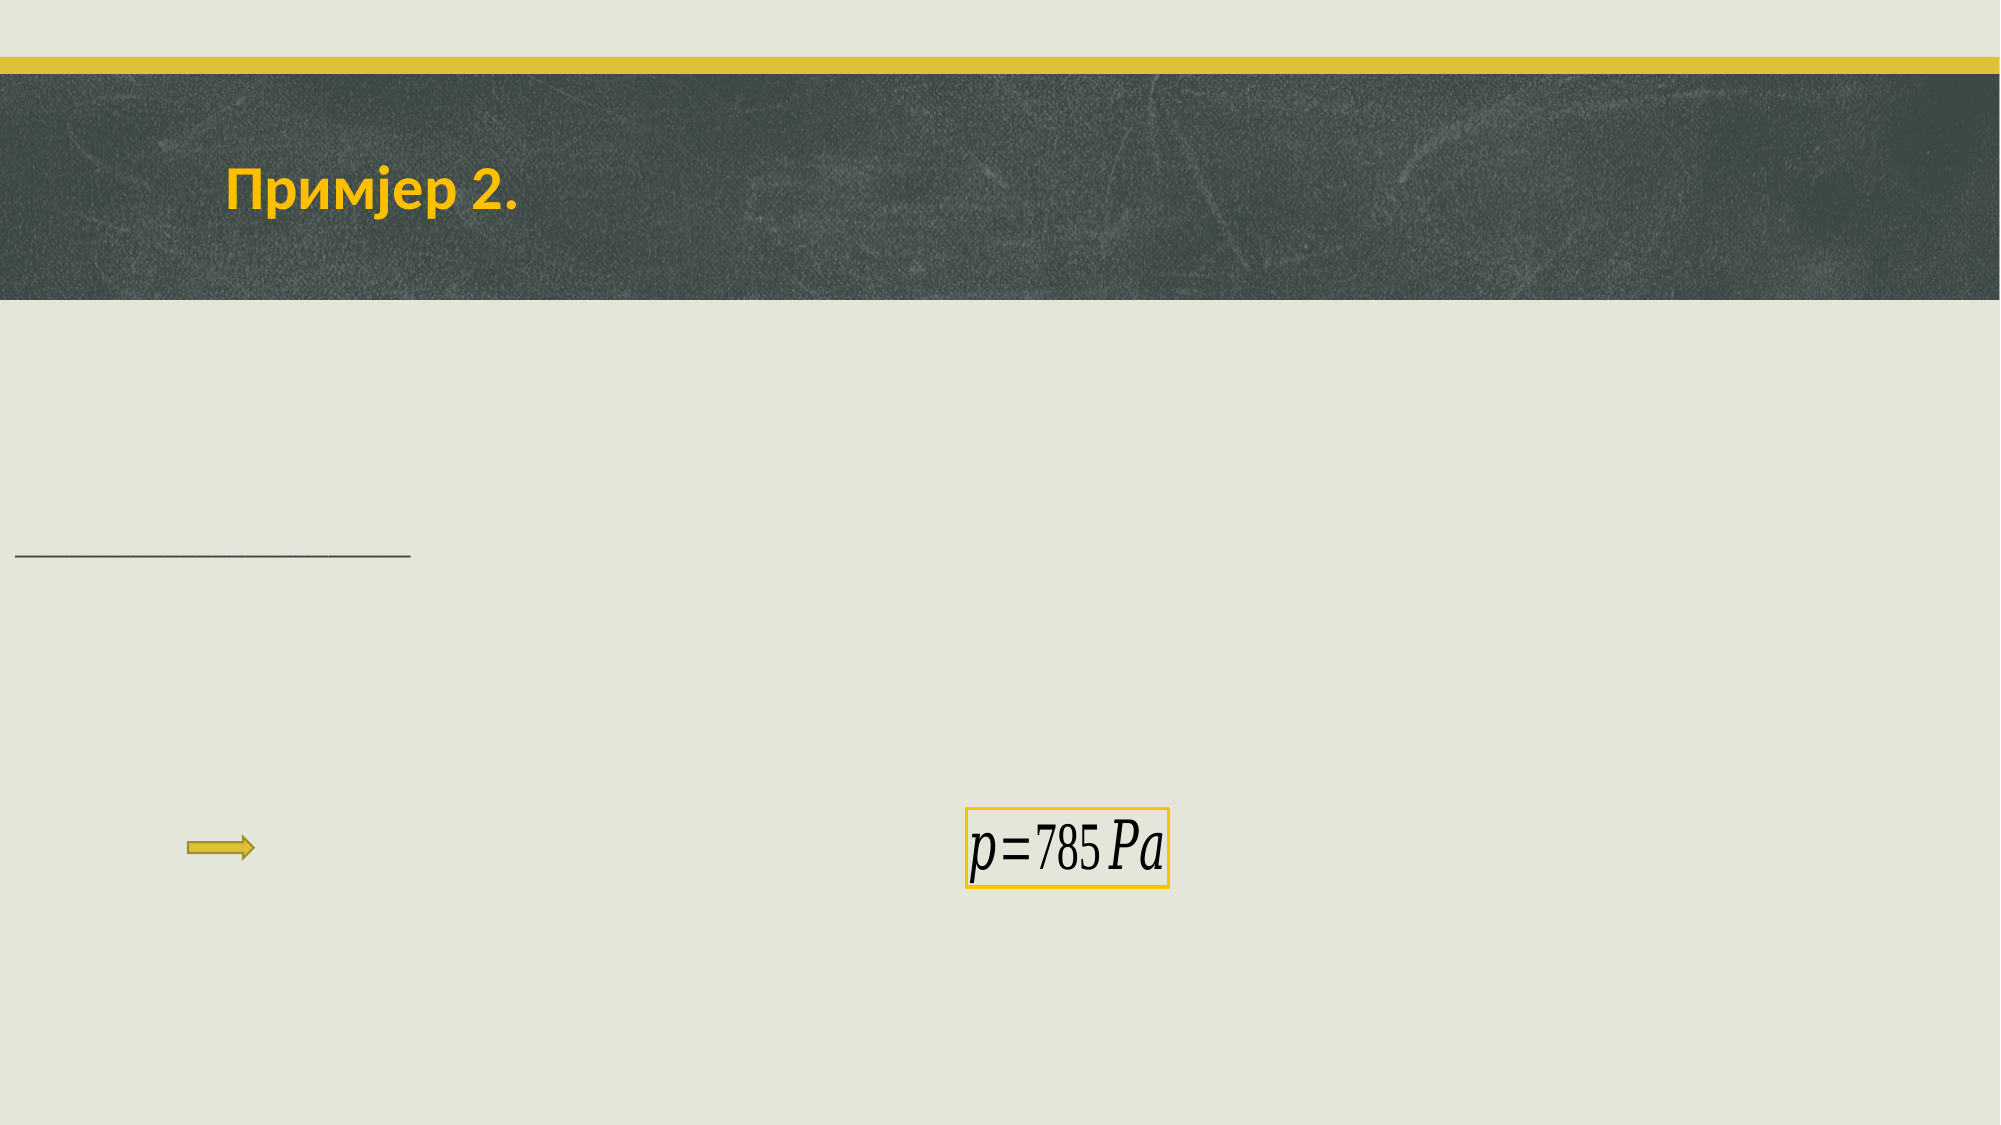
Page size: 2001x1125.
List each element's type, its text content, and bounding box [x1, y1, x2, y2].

text_box [186, 834, 256, 861]
title Примјер 2. [210, 76, 1790, 300]
picture [0, 74, 2000, 300]
